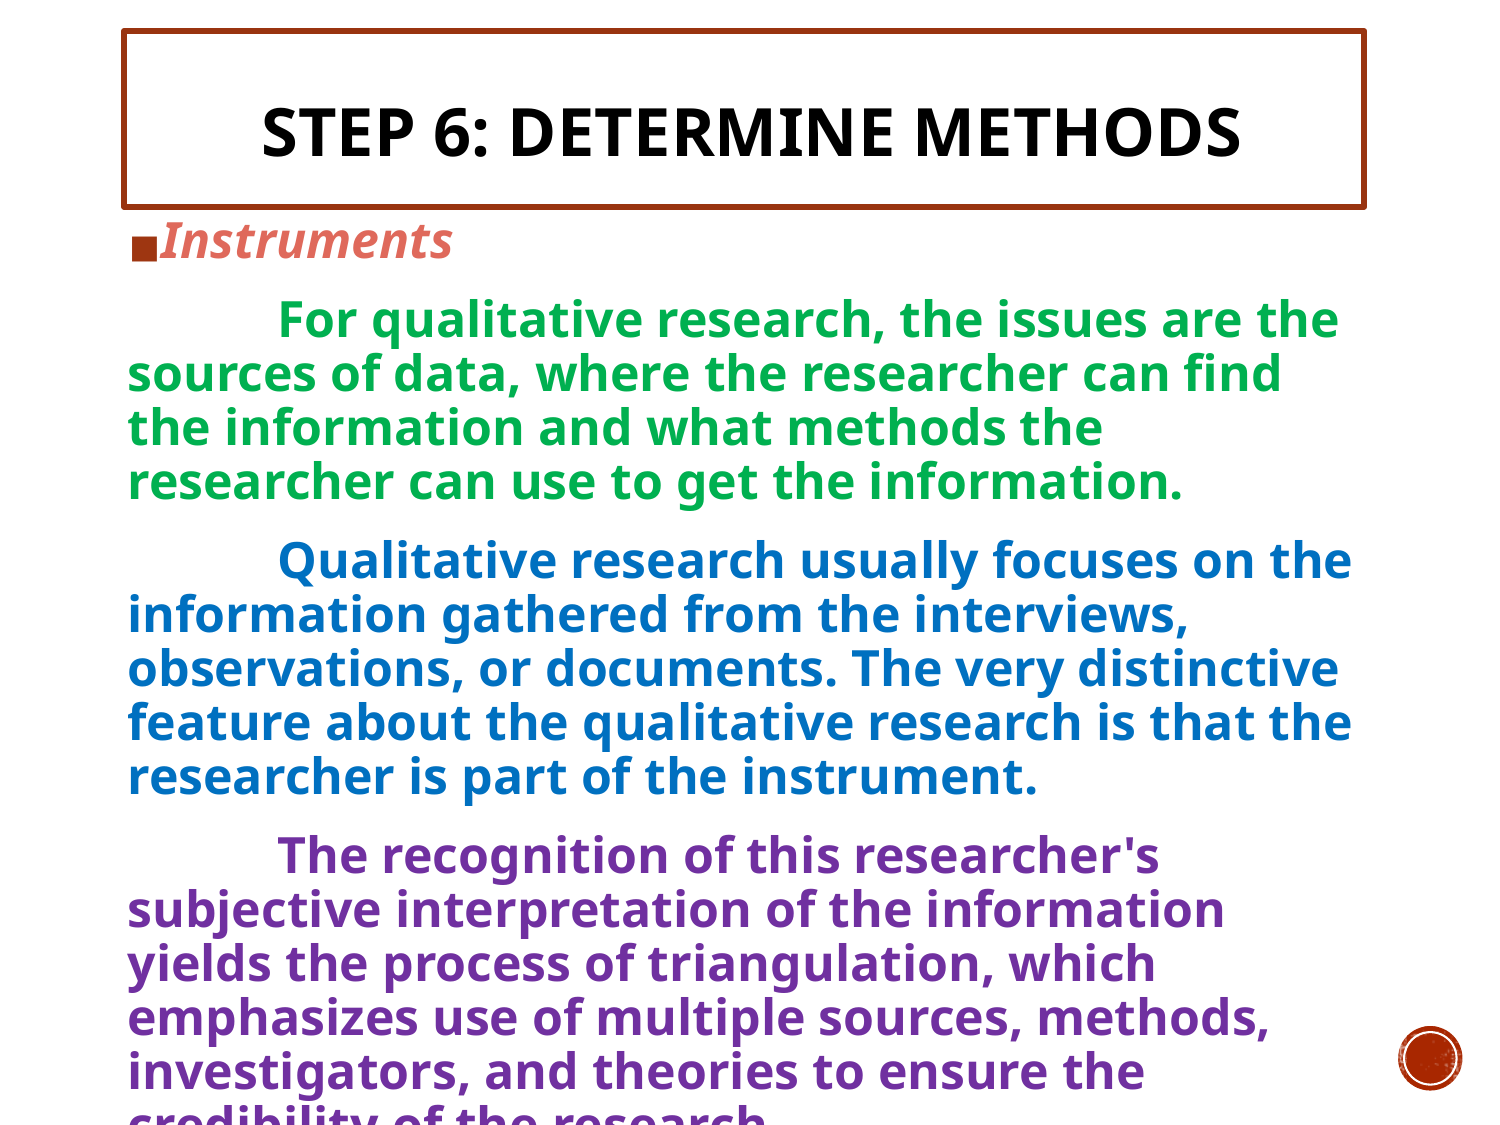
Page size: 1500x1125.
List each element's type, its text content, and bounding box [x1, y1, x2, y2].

title STEP 6: DETERMINE METHODS [114, 3, 1390, 268]
text_box [123, 30, 1365, 207]
list Instruments For qualitative research, the issues are the sources of data, where the researcher can find the information and what methods the researcher can use to get the information. Qualitative research usually focuses on the information gathered from the interviews, observations, or documents. The very distinctive feature about the qualitative research is that the researcher is part of the instrument. The recognition of this researcher's subjective interpretation of the information yields the process of triangulation, which emphasizes use of multiple sources, methods, investigators, and theories to ensure the credibility of the research. [112, 208, 1388, 1102]
picture [1398, 1026, 1463, 1091]
